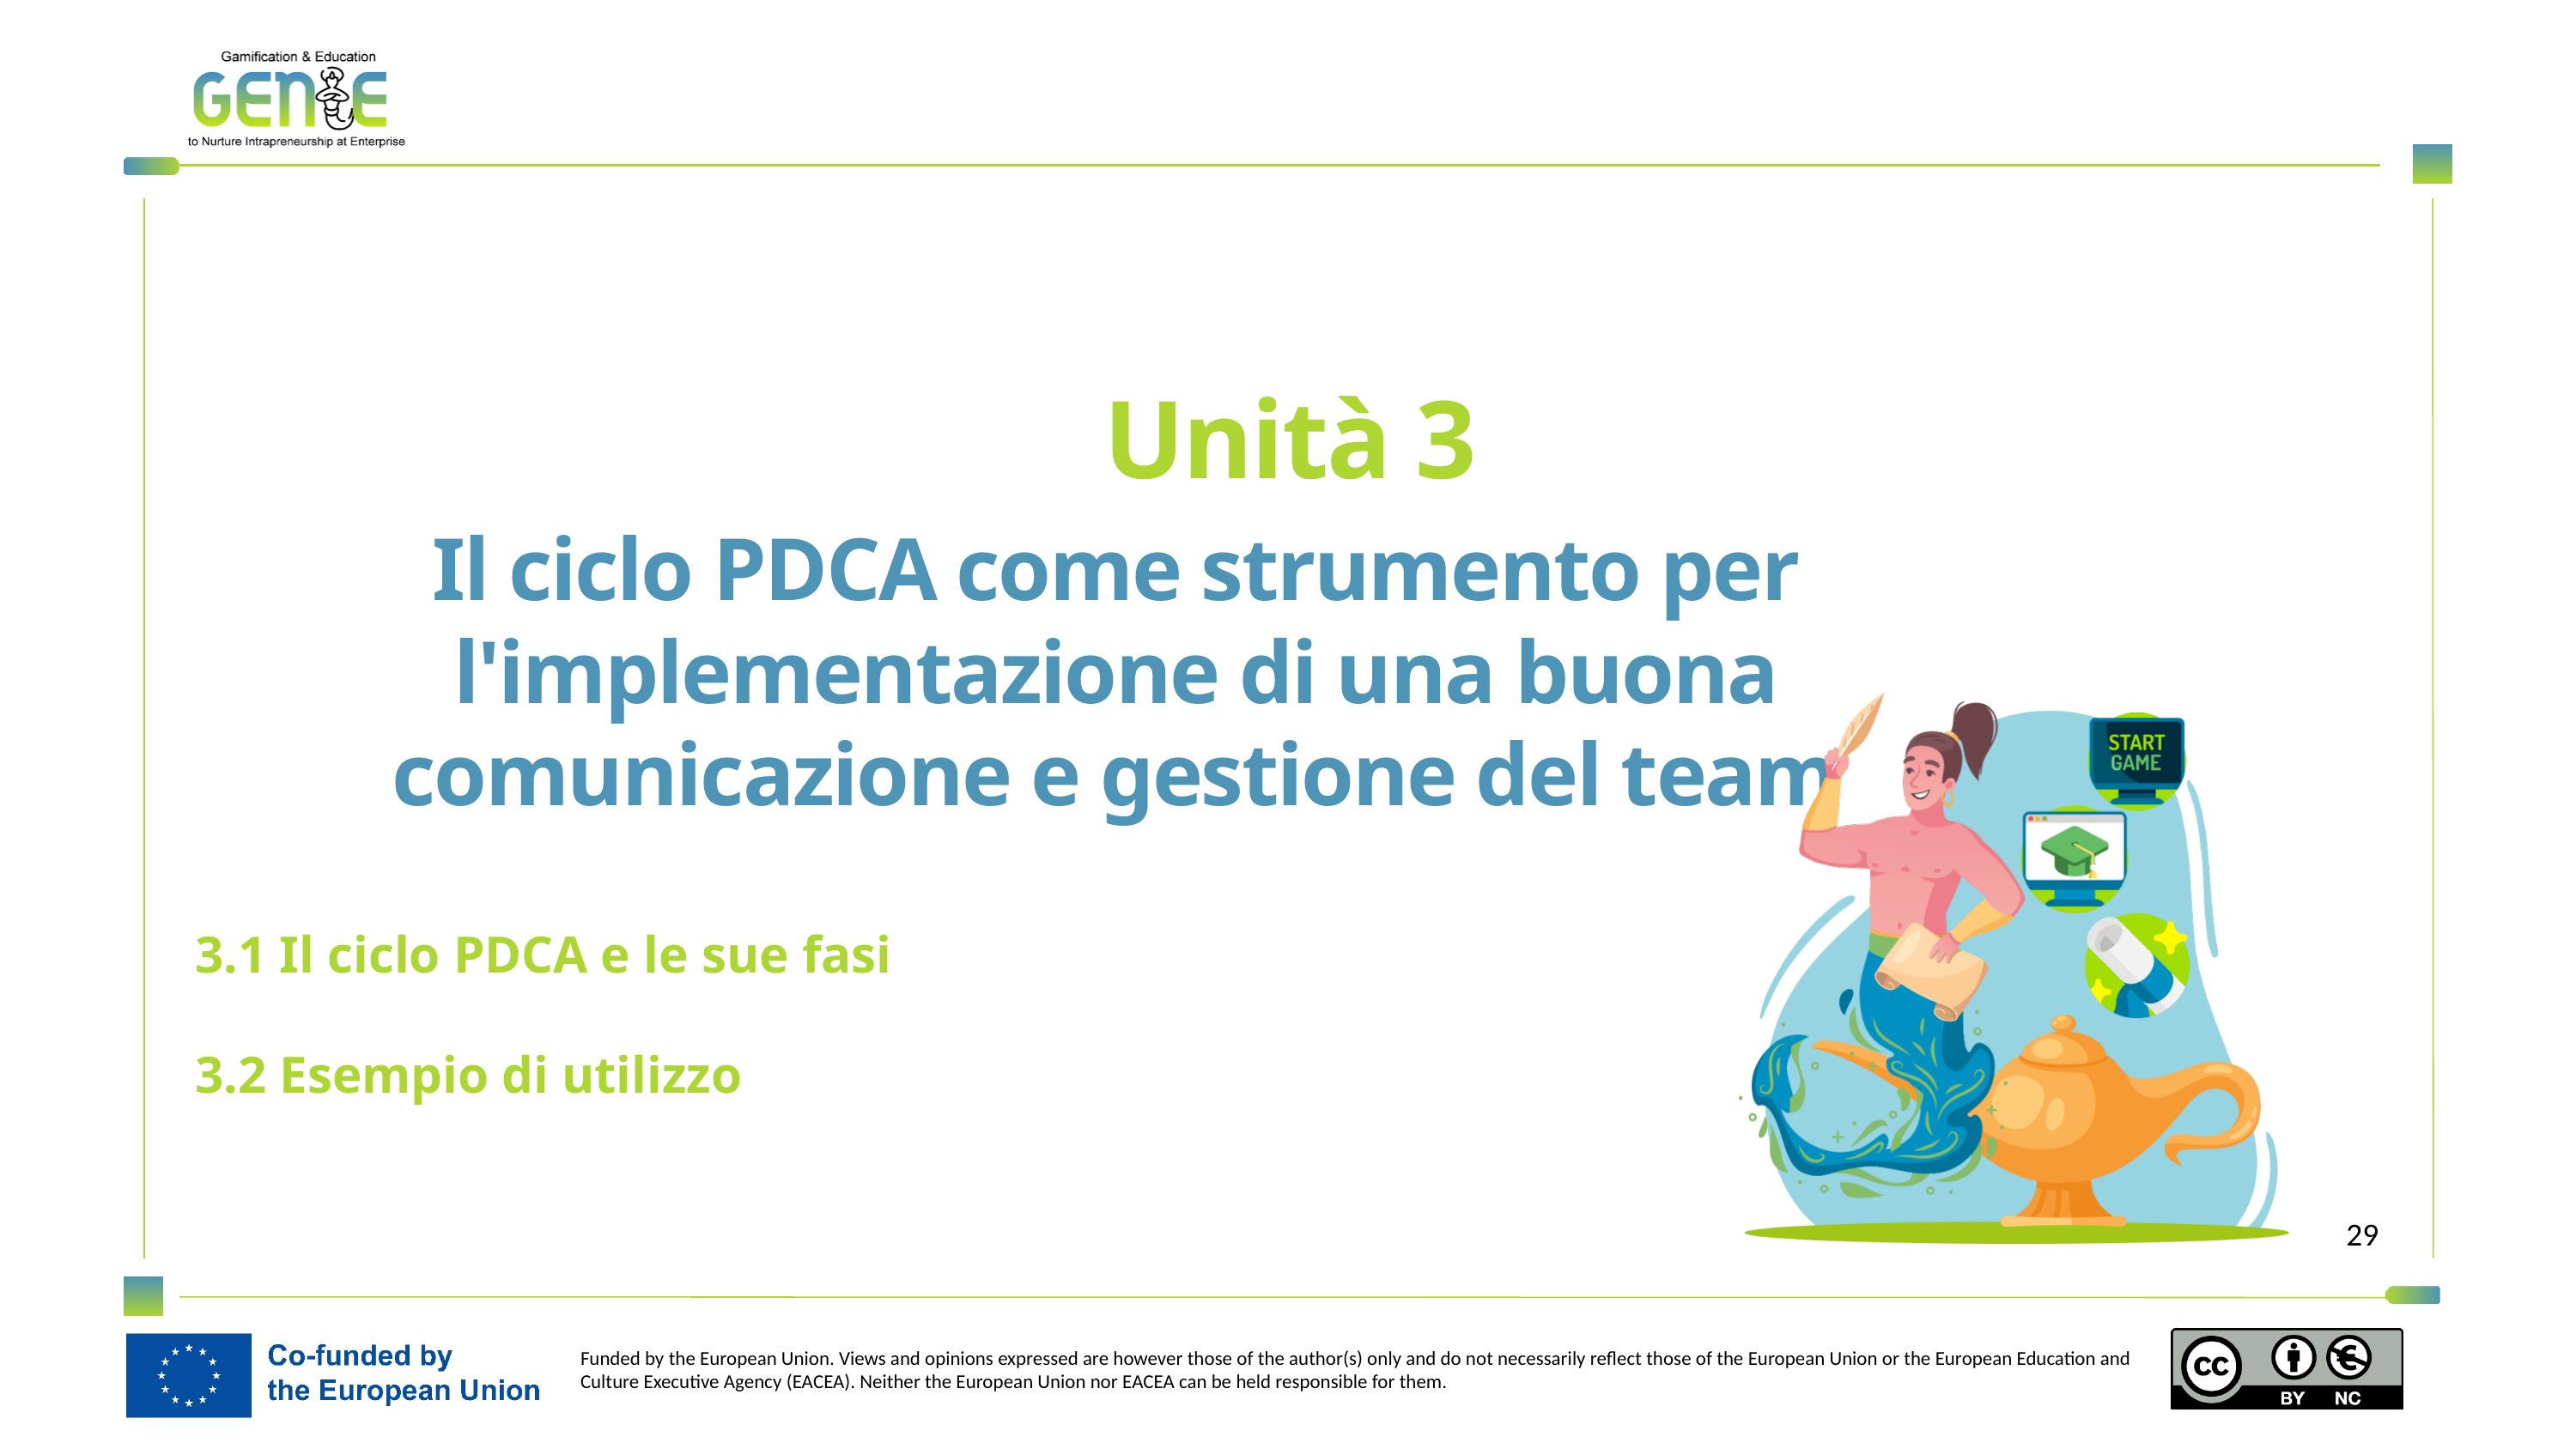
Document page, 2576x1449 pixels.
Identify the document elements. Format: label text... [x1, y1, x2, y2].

picture [1738, 692, 2290, 1244]
text_box Il ciclo PDCA come strumento per l'implementazione di una buona comunicazione e gestione del team [354, 507, 1878, 830]
picture [111, 1328, 562, 1423]
picture [182, 45, 408, 151]
picture [2385, 1286, 2440, 1304]
text_box Unità 3 [182, 365, 2399, 506]
text_box 3.1 Il ciclo PDCA e le sue fasi 3.2 Esempio di utilizzo [182, 856, 1729, 1110]
picture [124, 1276, 163, 1316]
picture [124, 157, 179, 175]
picture [2171, 1328, 2403, 1410]
picture [2413, 144, 2452, 184]
